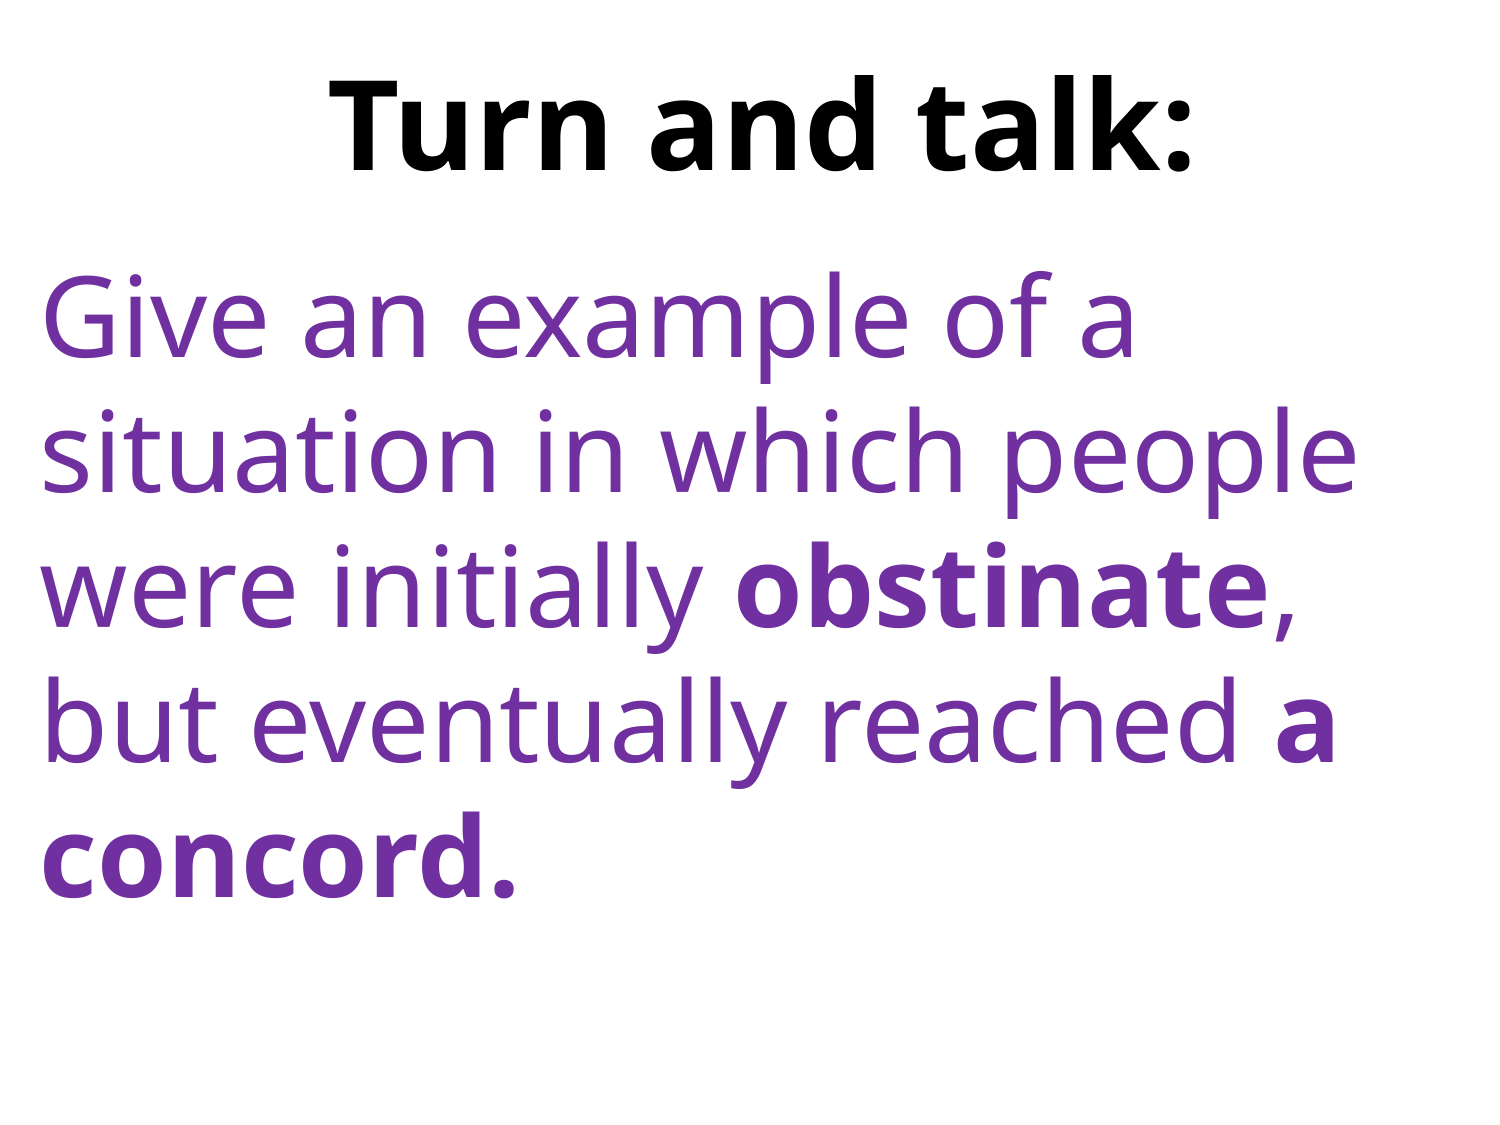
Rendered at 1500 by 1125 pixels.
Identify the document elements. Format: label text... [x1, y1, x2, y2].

subtitle Give an example of a situation in which people were initially obstinate, but eventually reached a concord. [24, 237, 1500, 1125]
title Turn and talk: [125, 0, 1400, 237]
